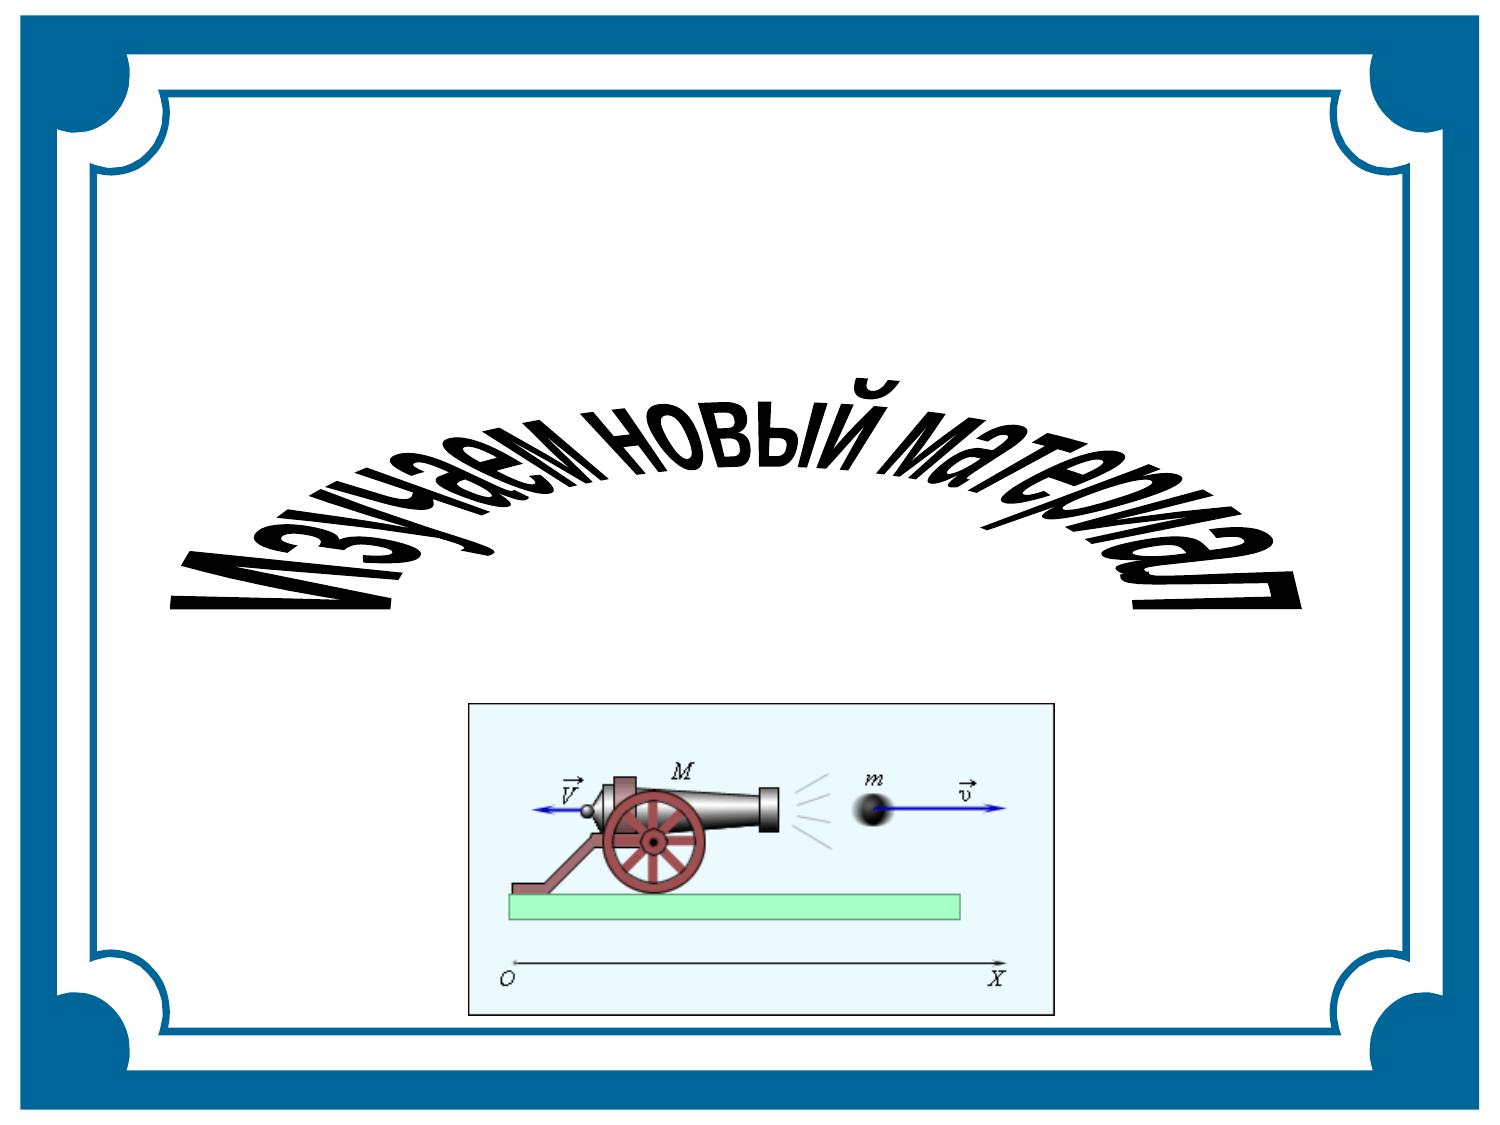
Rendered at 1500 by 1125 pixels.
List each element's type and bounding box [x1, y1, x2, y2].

picture [468, 702, 1055, 1016]
text_box [20, 15, 1480, 1110]
